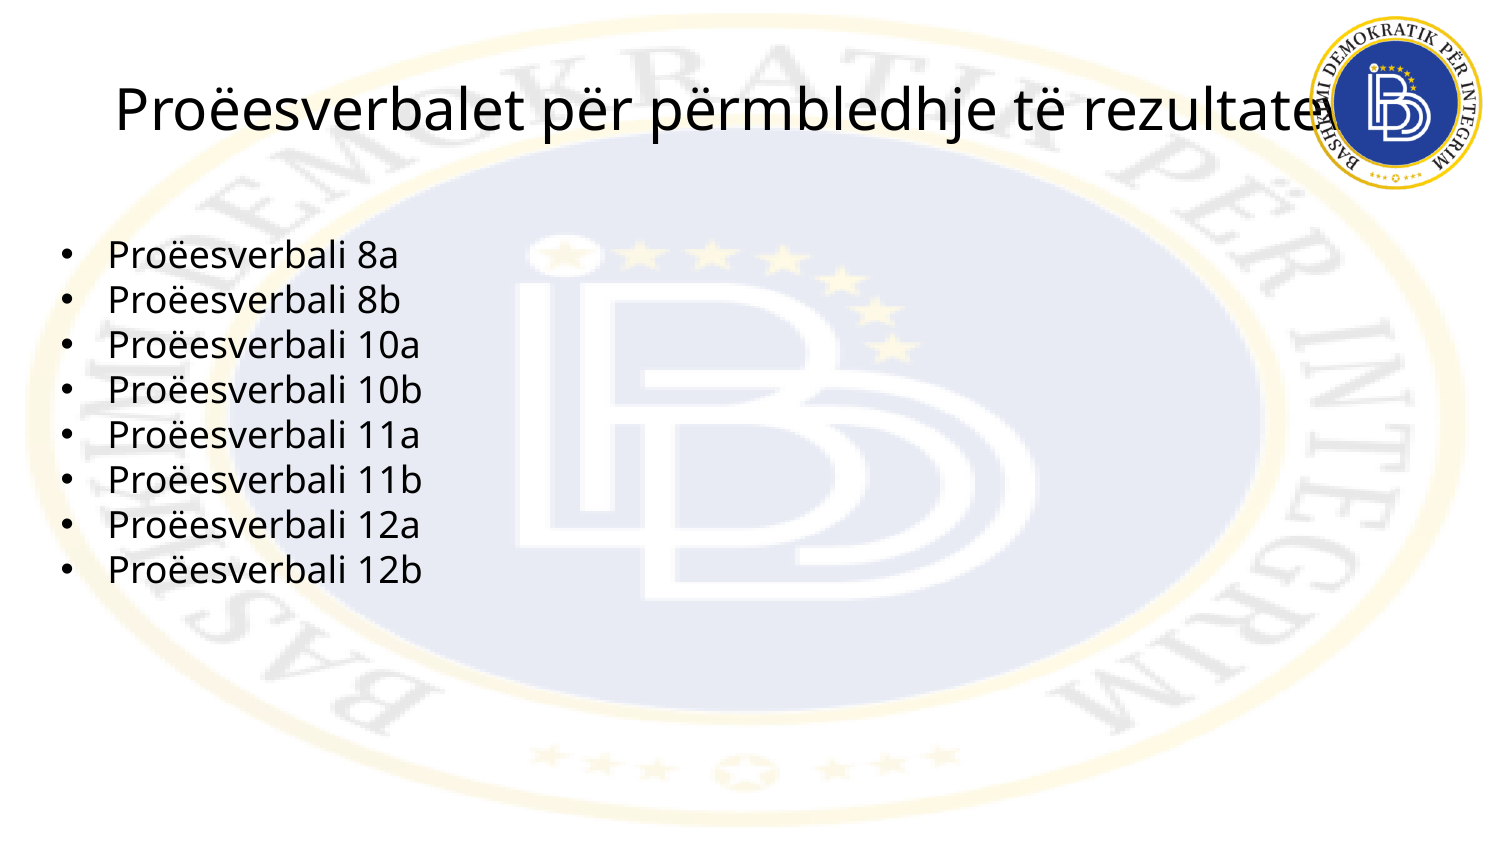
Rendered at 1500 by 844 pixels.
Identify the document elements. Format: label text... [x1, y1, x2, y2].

text_box Proëesverbali 8a Proëesverbali 8b Proëesverbali 10a Proëesverbali 10b Proëesverbali 11a Proëesverbali 11b Proëesverbali 12a Proëesverbali 12b [45, 191, 1396, 721]
picture [1305, 12, 1486, 193]
title Proëesverbalet për përmbledhje të rezultateve [75, 67, 1300, 147]
